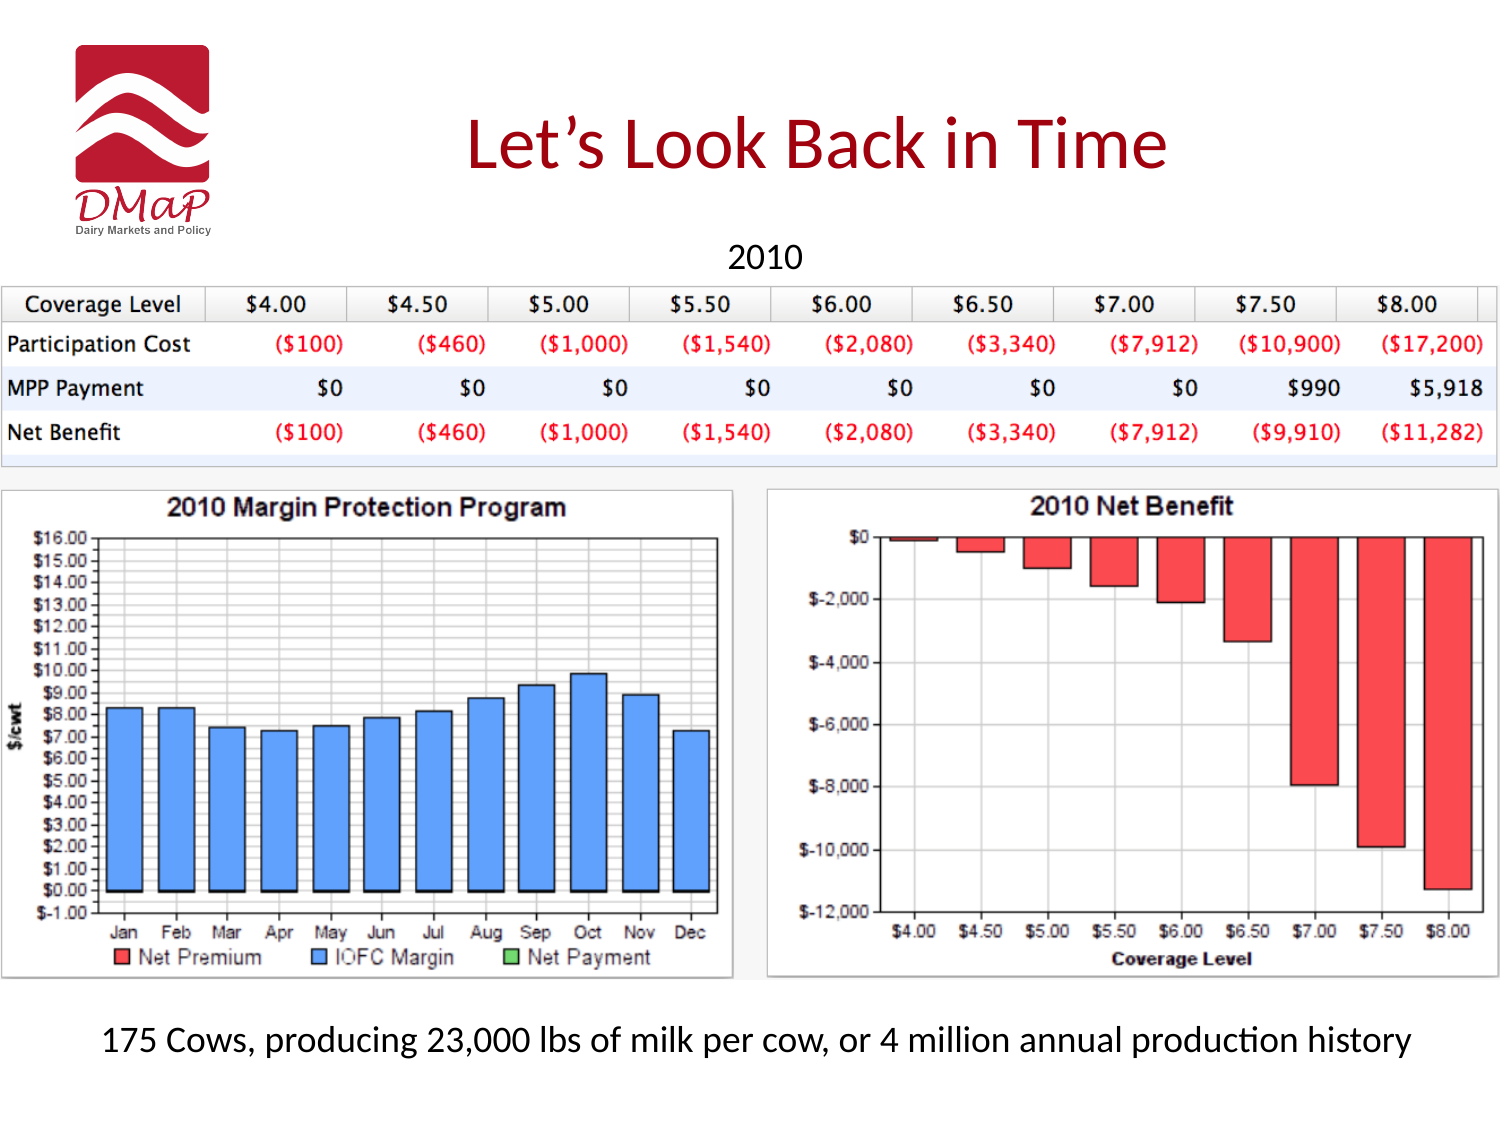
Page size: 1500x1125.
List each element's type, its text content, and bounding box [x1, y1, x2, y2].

picture [75, 45, 211, 236]
text_box 175 Cows, producing 23,000 lbs of milk per cow, or 4 million annual production history [85, 1007, 1429, 1068]
title Let’s Look Back in Time [210, 45, 1425, 233]
text_box 2010 [712, 224, 830, 283]
picture [0, 285, 1500, 980]
